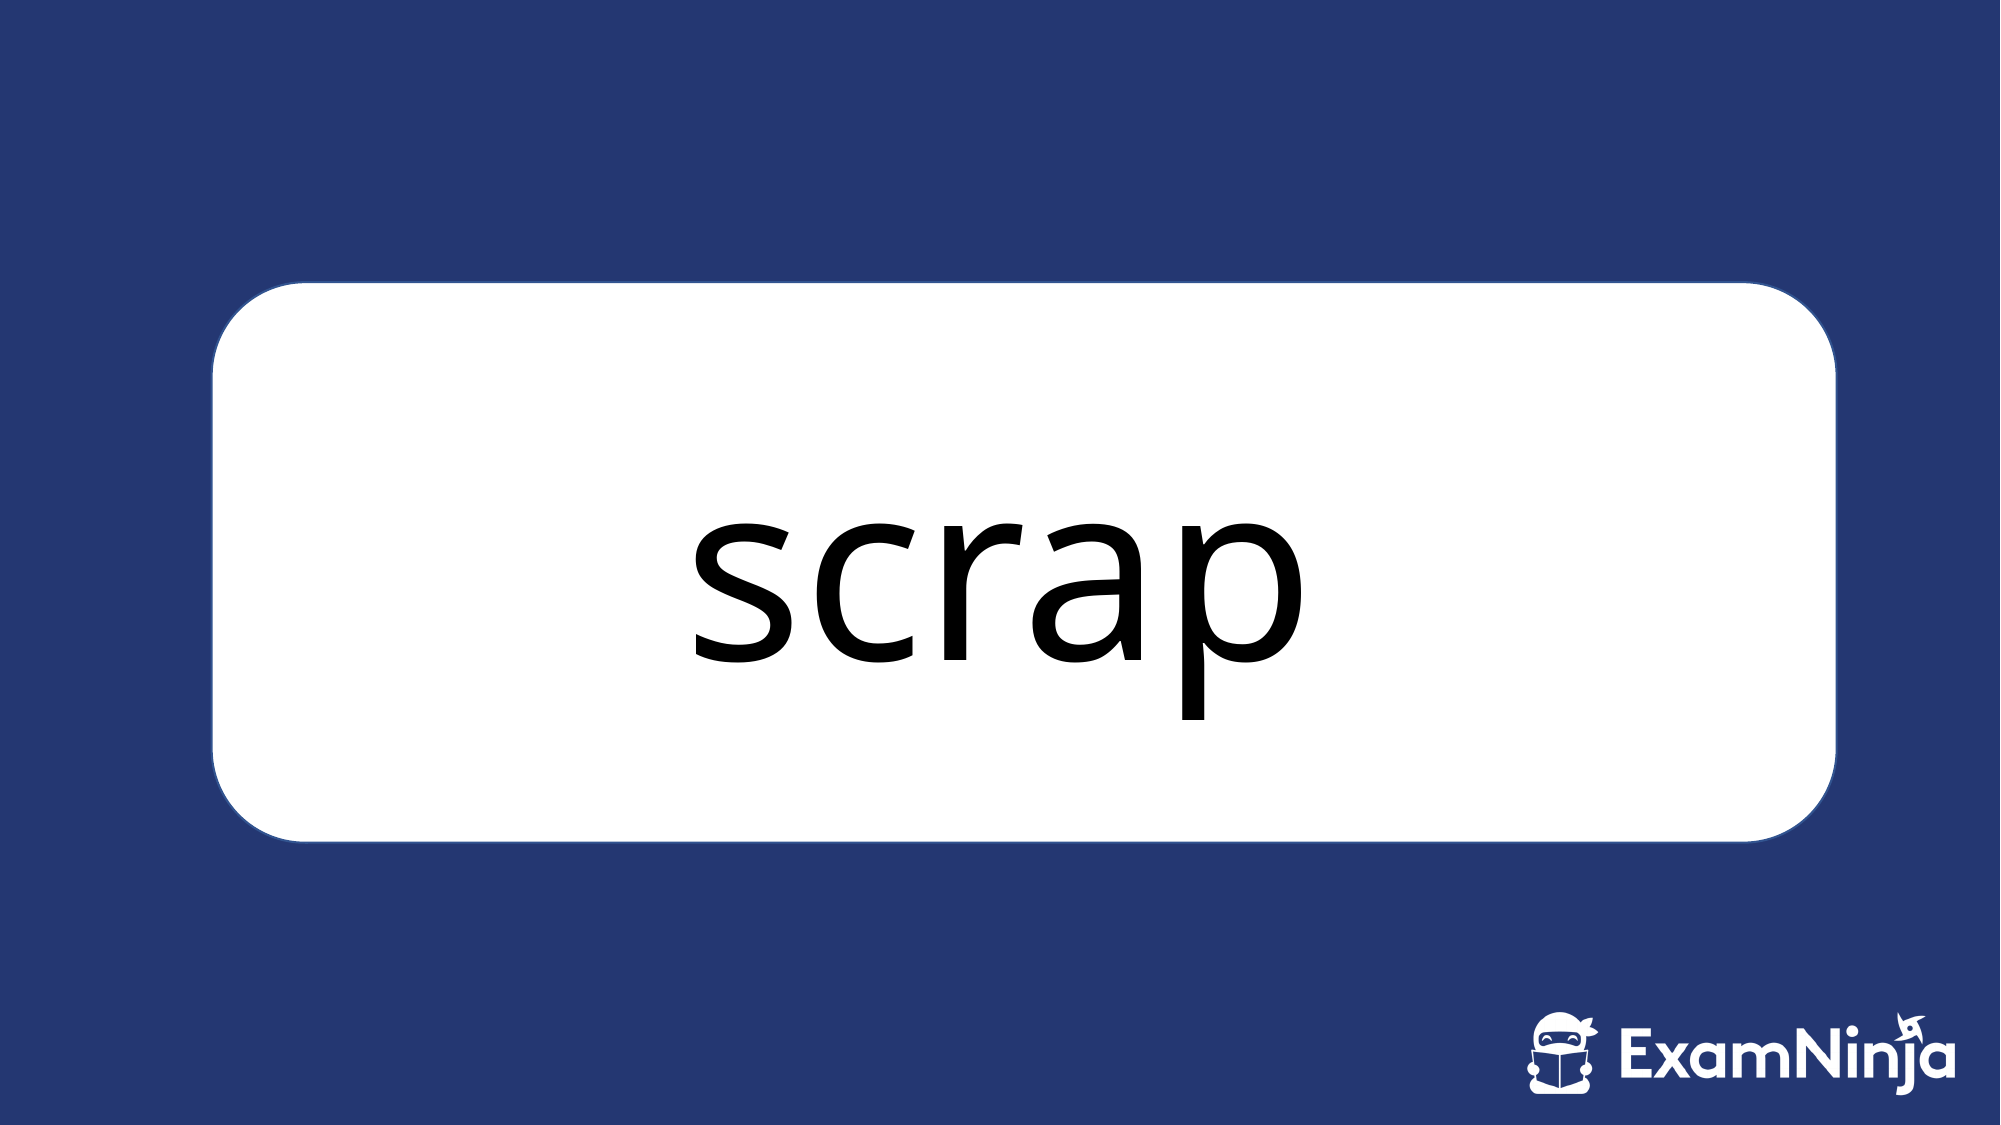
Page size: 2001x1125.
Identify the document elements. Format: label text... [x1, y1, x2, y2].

picture [1501, 1003, 1979, 1102]
text_box [210, 719, 1838, 844]
text_box [210, 281, 1838, 403]
text_box scrap [143, 403, 1857, 719]
